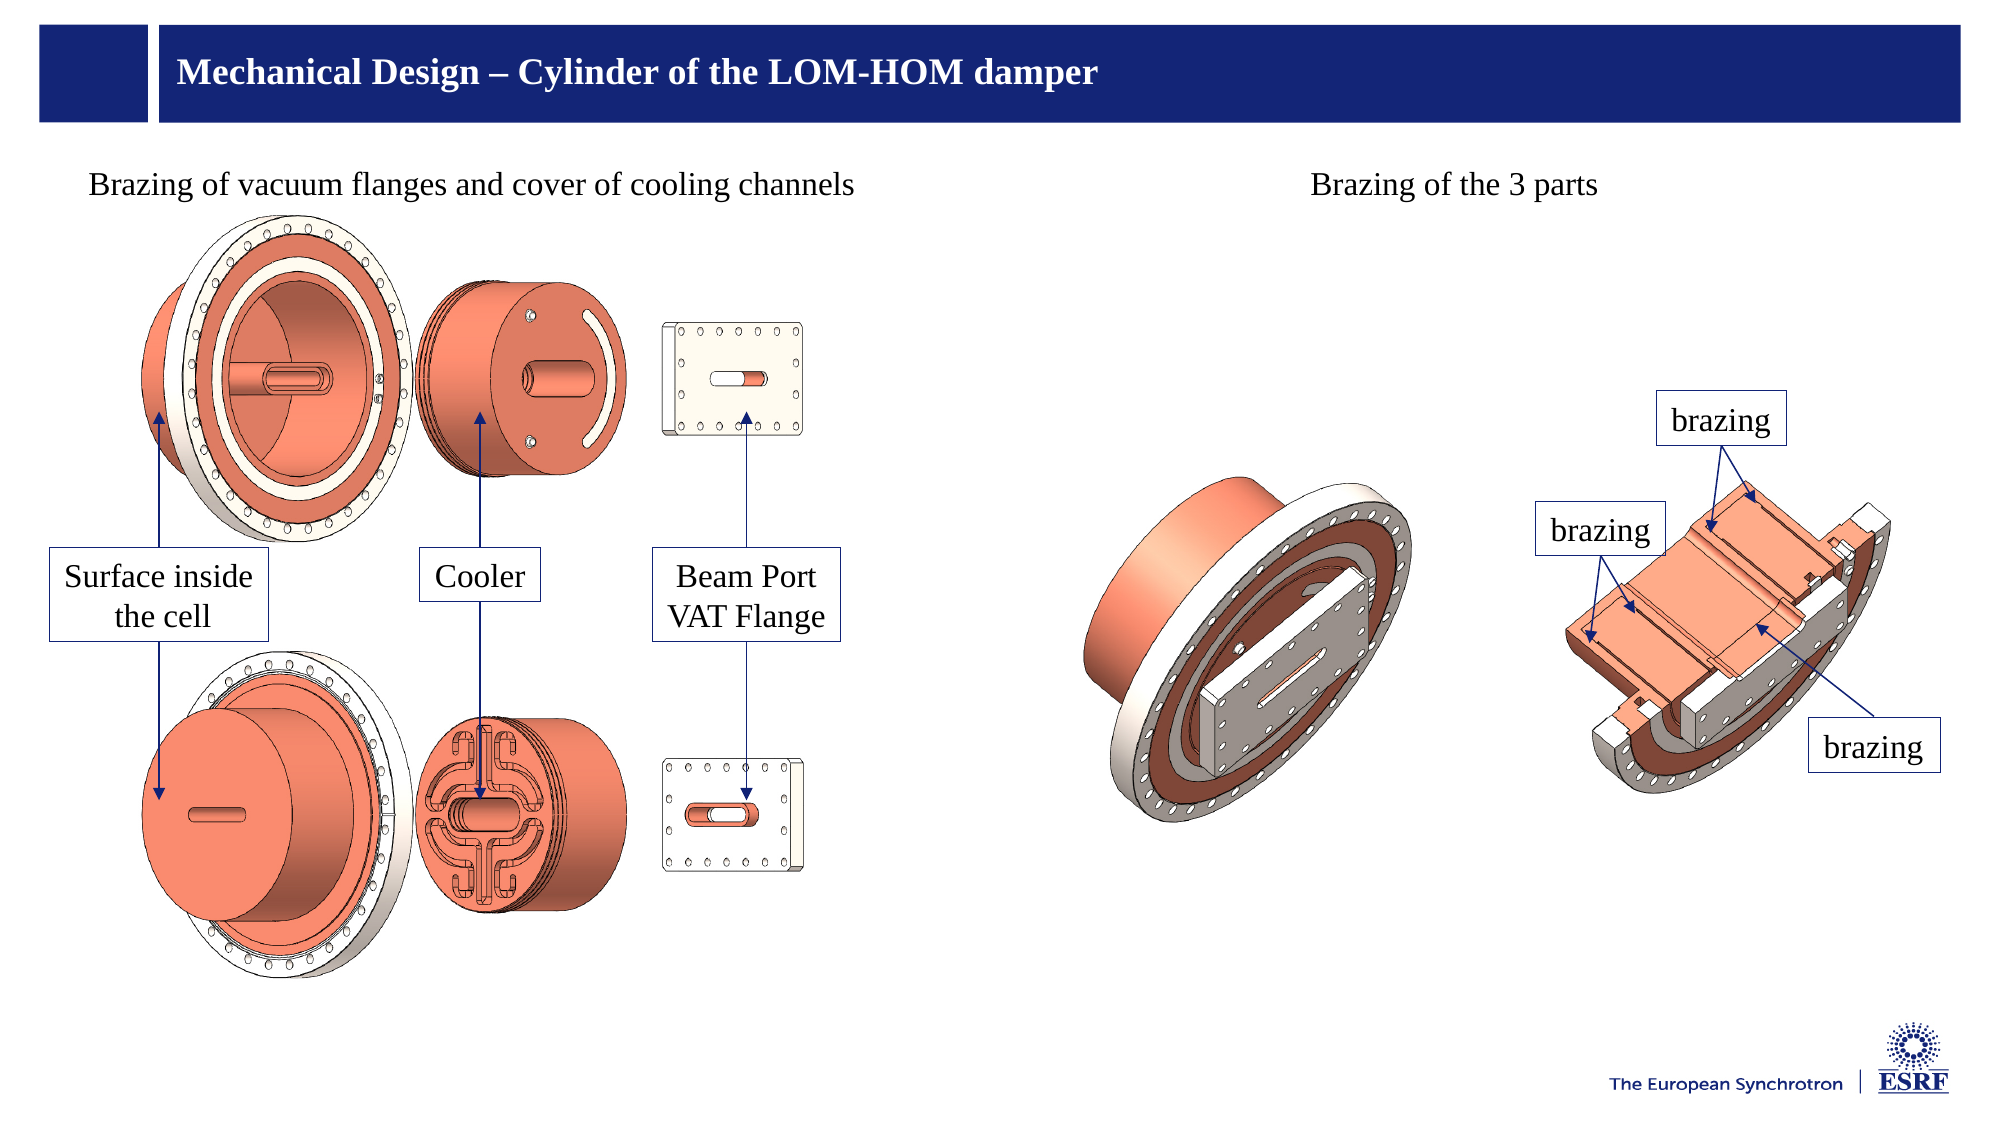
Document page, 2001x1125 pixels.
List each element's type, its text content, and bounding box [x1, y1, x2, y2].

text_box Brazing of the 3 parts [1295, 155, 1614, 210]
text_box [1709, 446, 1722, 534]
picture [1519, 282, 1904, 923]
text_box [47, 197, 843, 993]
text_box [1721, 446, 1756, 504]
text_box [1600, 556, 1636, 614]
text_box Brazing of vacuum flanges and cover of cooling channels [73, 154, 872, 210]
title Mechanical Design – Cylinder of the LOM-HOM damper [159, 24, 1961, 123]
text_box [1589, 556, 1601, 644]
text_box brazing [1909, 717, 1941, 773]
picture [1567, 997, 2000, 1125]
picture [1034, 305, 1449, 953]
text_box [1755, 623, 1875, 717]
